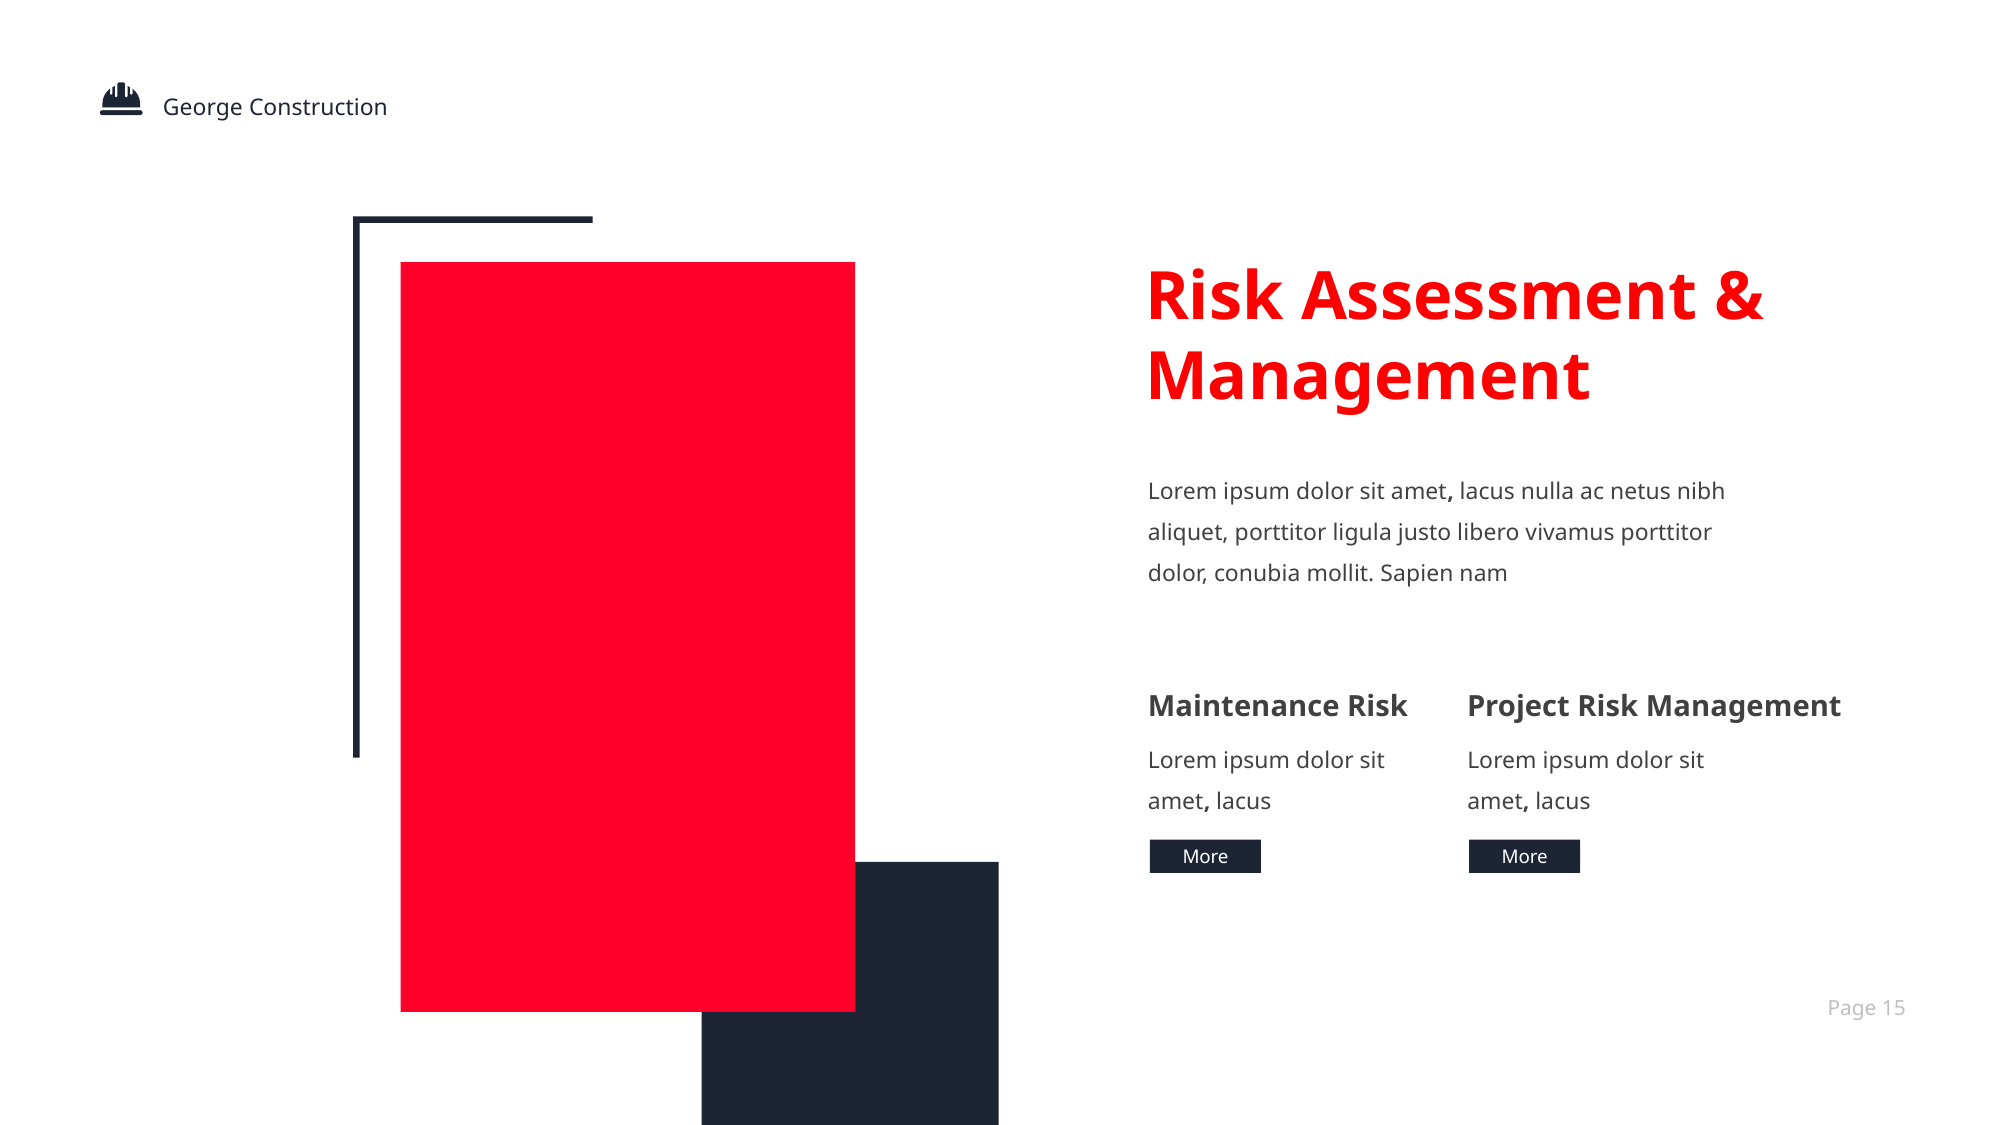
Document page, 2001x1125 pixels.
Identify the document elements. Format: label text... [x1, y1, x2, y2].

picture [400, 262, 856, 1012]
text_box Risk Assessment & Management [1145, 252, 1839, 413]
text_box Lorem ipsum dolor sit amet, lacus [1133, 724, 1418, 822]
text_box More [1149, 839, 1262, 874]
text_box Page 15 [1737, 987, 1921, 1028]
text_box Lorem ipsum dolor sit amet, lacus [1452, 724, 1738, 822]
text_box Lorem ipsum dolor sit amet, lacus nulla ac netus nibh aliquet, porttitor ligula justo libero vivamus porttitor dolor, conubia mollit. Sapien nam [1133, 455, 1793, 594]
text_box Maintenance Risk [1133, 662, 1452, 730]
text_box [99, 82, 467, 131]
text_box Project Risk Management [1452, 662, 1918, 730]
text_box More [1468, 839, 1581, 874]
